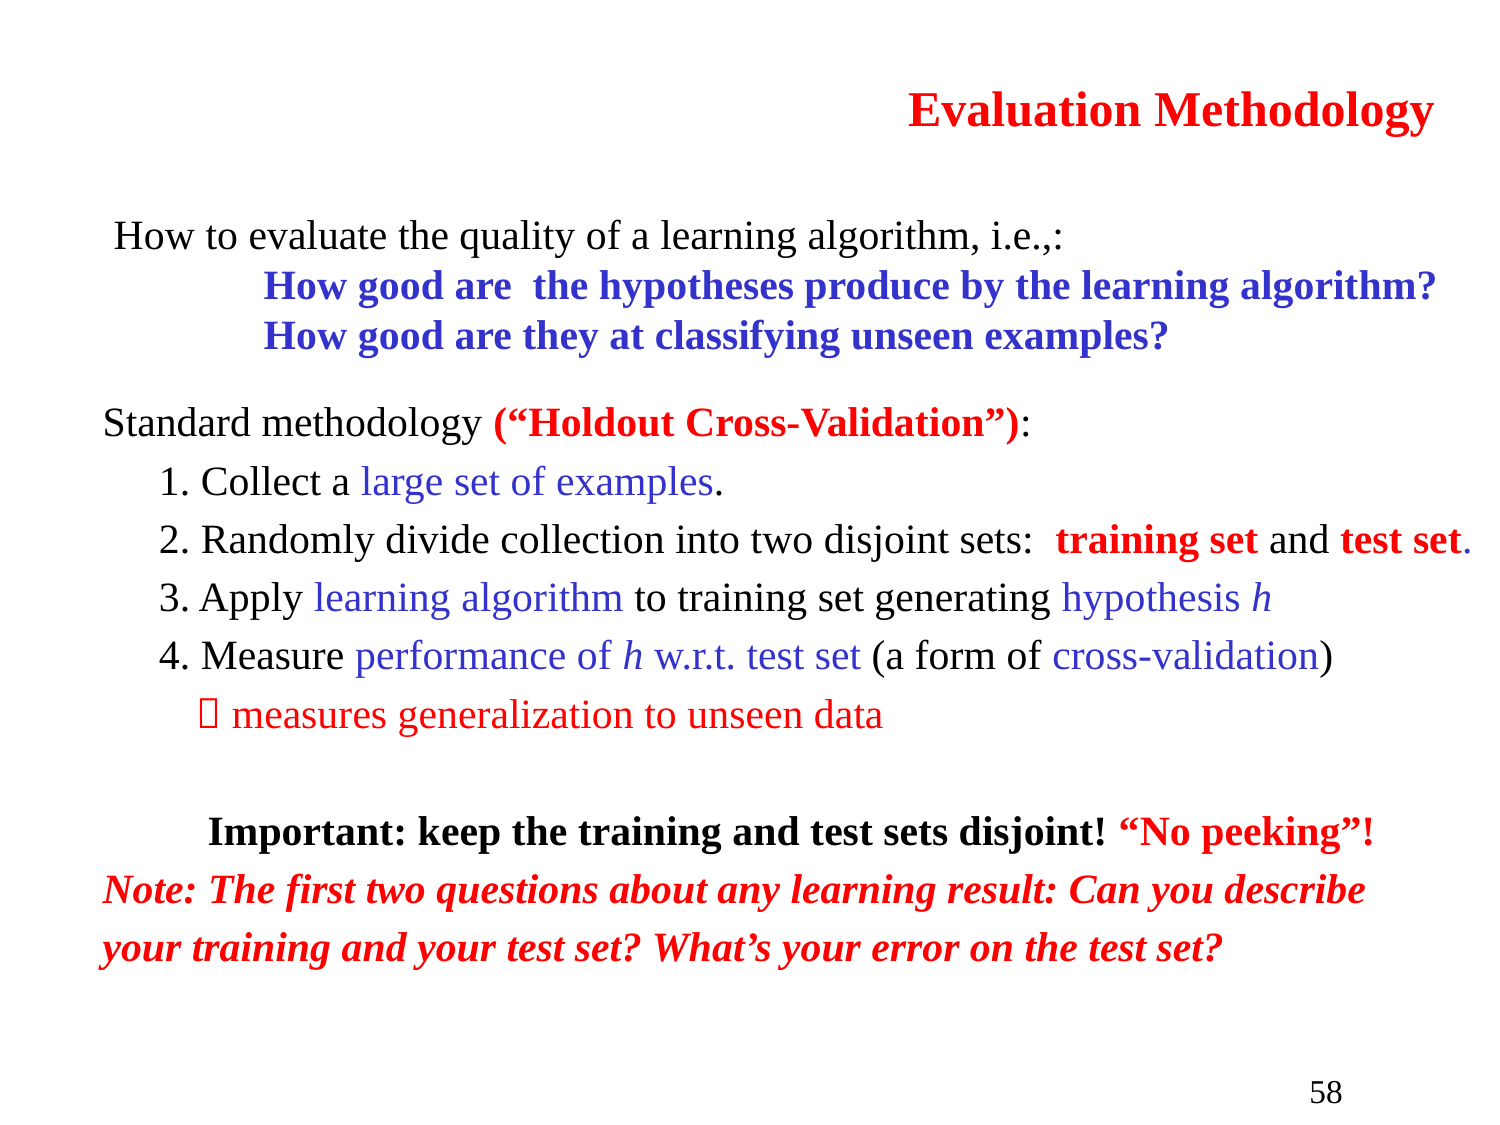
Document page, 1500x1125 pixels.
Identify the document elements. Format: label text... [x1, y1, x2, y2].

list Standard methodology (“Holdout Cross-Validation”): 1. Collect a large set of examples. 2. Randomly divide collection into two disjoint sets: training set and test set. 3. Apply learning algorithm to training set generating hypothesis h 4. Measure performance of h w.r.t. test set (a form of cross-validation)  measures generalization to unseen data Important: keep the training and test sets disjoint! “No peeking”! Note: The first two questions about any learning result: Can you describe your training and your test set? What’s your error on the test set? [87, 387, 1500, 1125]
title Evaluation Methodology [174, 50, 1450, 163]
text_box How to evaluate the quality of a learning algorithm, i.e.,: How good are the hypotheses produce by the learning algorithm? How good are they at classifying unseen examples? [99, 200, 1464, 365]
